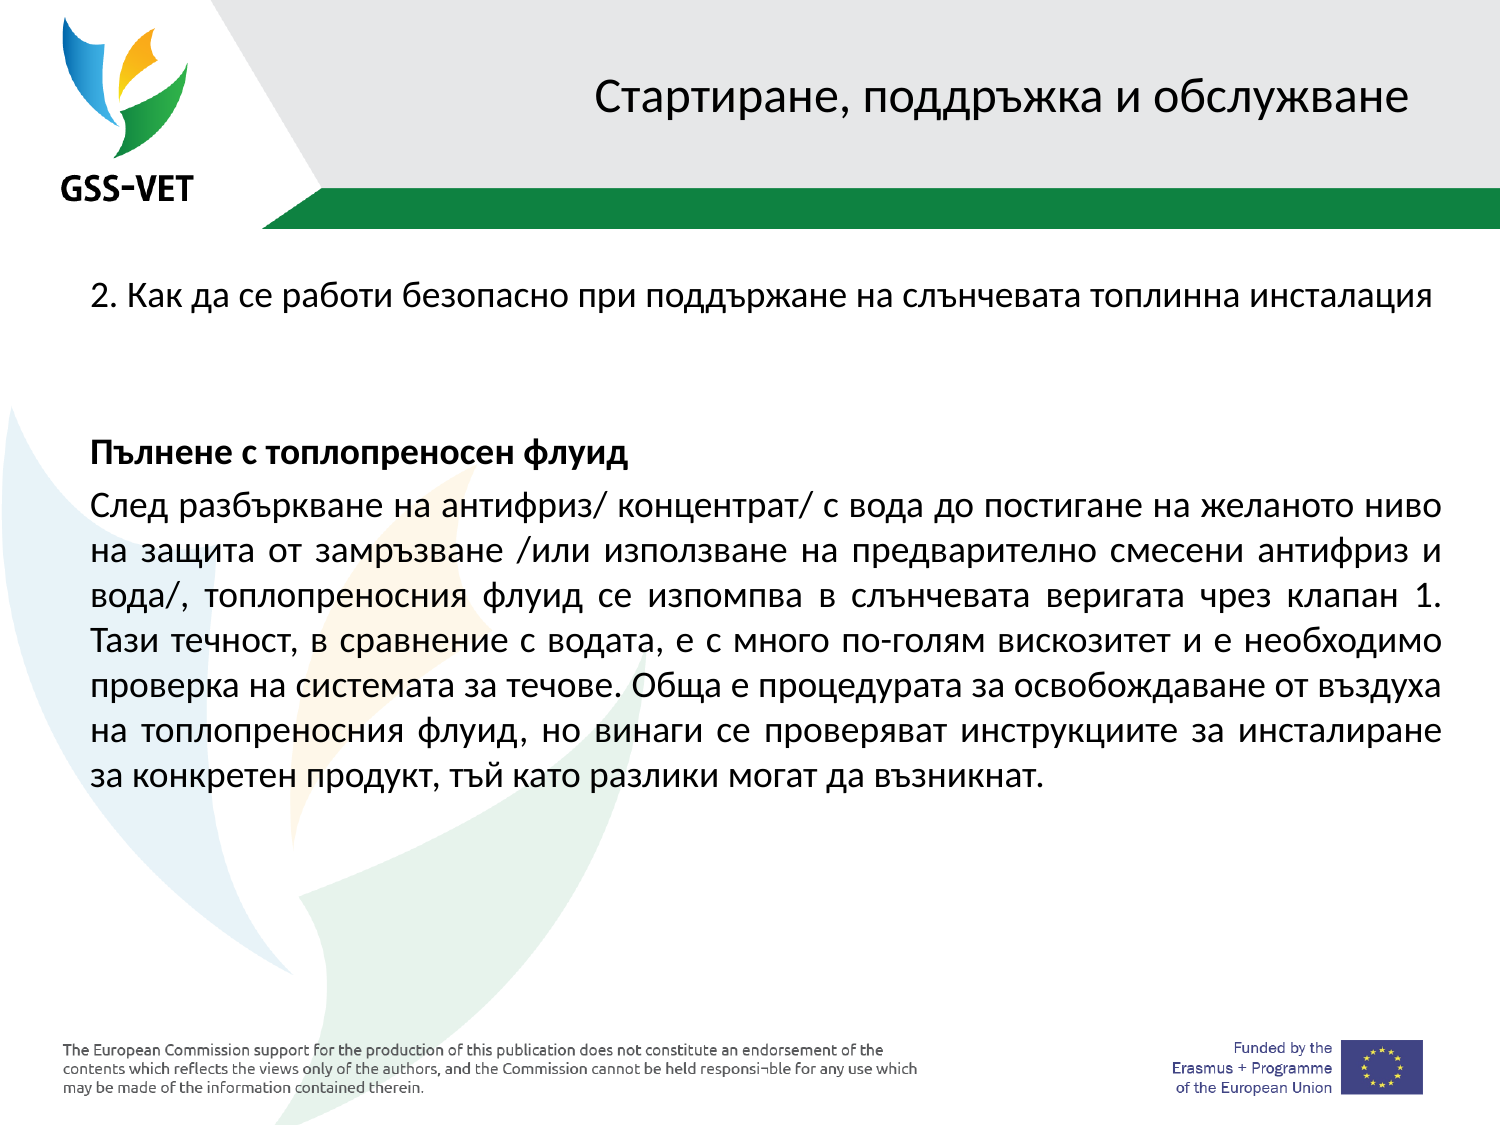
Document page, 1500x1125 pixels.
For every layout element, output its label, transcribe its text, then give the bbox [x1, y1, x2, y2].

picture [0, 0, 1500, 1125]
list 2. Как да се работи безопасно при поддържане на слънчевата топлинна инсталация Пълнене с топлопреносен флуид След разбъркване на антифриз/ концентрат/ с вода до постигане на желаното ниво на защита от замръзване /или използване на предварително смесени антифриз и вода/, топлопреносния флуид се изпомпва в слънчевата веригата чрез клапан 1. Тази течност, в сравнение с водата, е с много по-голям вискозитет и е необходимо проверка на системата за течове. Обща е процедурата за освобождаване от въздуха на топлопреносния флуид, но винаги се проверяват инструкциите за инсталиране за конкретен продукт, тъй като разлики могат да възникнат. [75, 262, 1459, 1035]
title Стартиране, поддръжка и обслужване [324, 0, 1425, 185]
